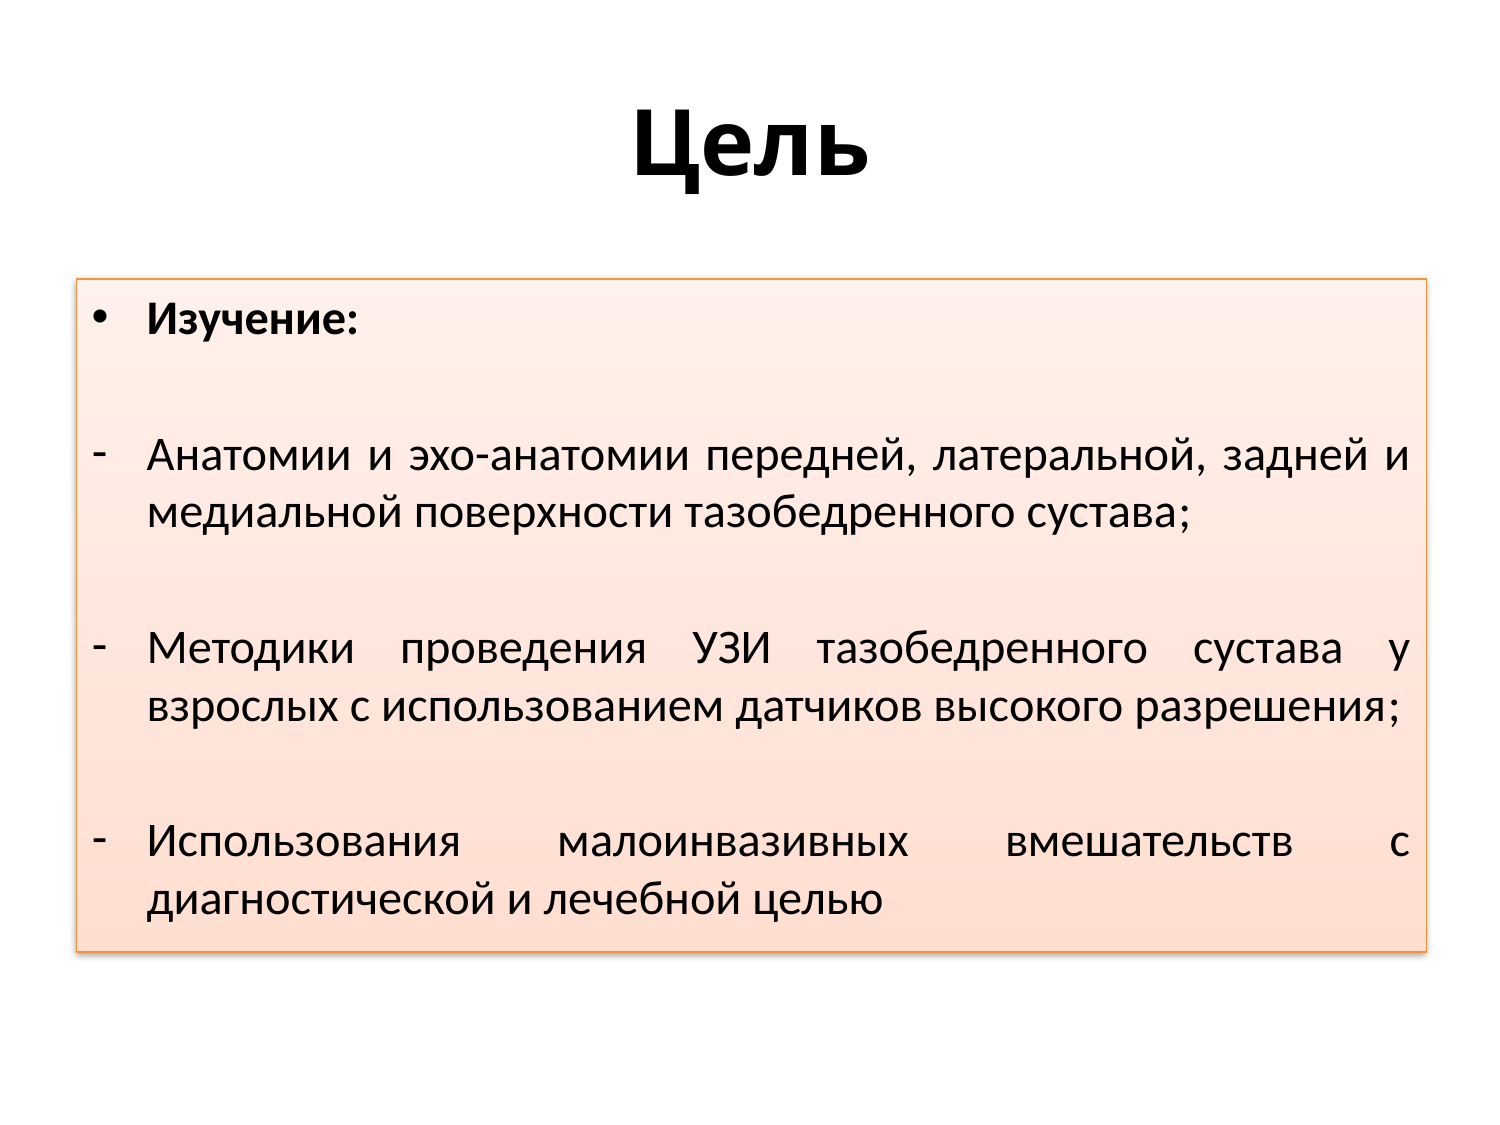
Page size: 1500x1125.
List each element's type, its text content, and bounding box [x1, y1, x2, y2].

title Цель [75, 45, 1425, 233]
list Изучение: Анатомии и эхо-анатомии передней, латеральной, задней и медиальной поверхности тазобедренного сустава; Методики проведения УЗИ тазобедренного сустава у взрослых с использованием датчиков высокого разрешения; Использования малоинвазивных вмешательств с диагностической и лечебной целью [76, 278, 1427, 953]
